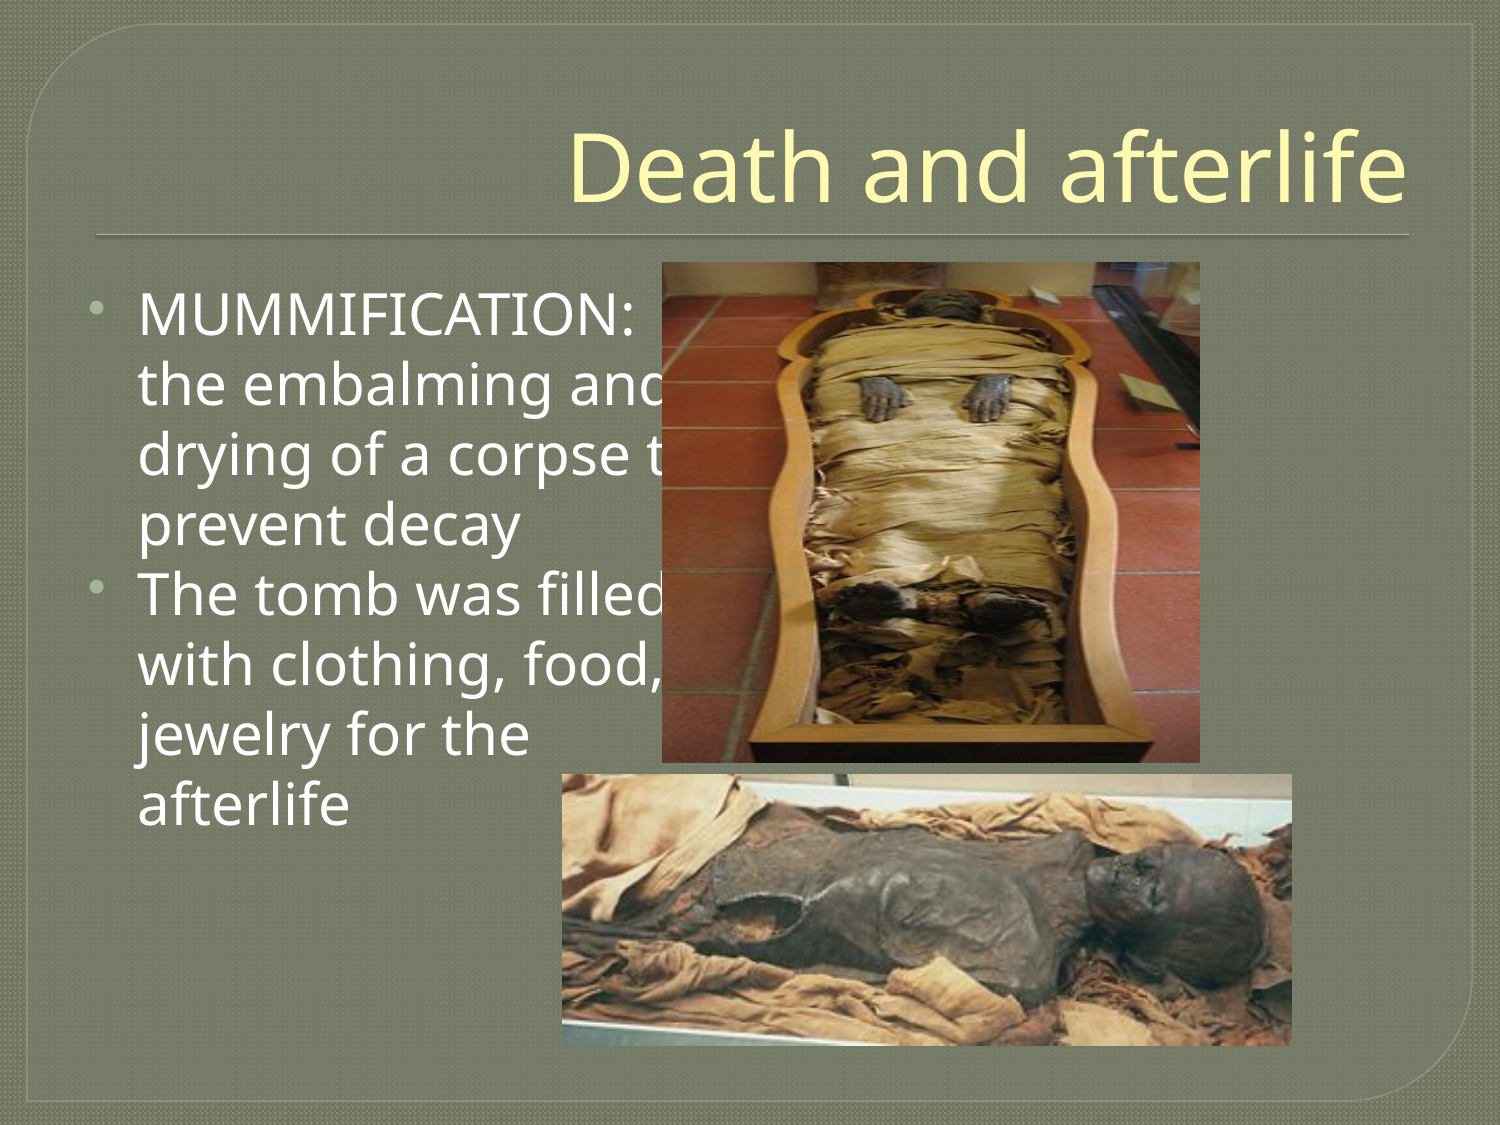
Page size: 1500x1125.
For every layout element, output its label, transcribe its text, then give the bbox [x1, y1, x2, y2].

picture [562, 774, 1292, 1046]
title Death and afterlife [75, 41, 1425, 230]
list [662, 262, 1201, 763]
list MUMMIFICATION: the embalming and drying of a corpse to prevent decay The tomb was filled with clothing, food, jewelry for the afterlife [75, 270, 661, 1013]
